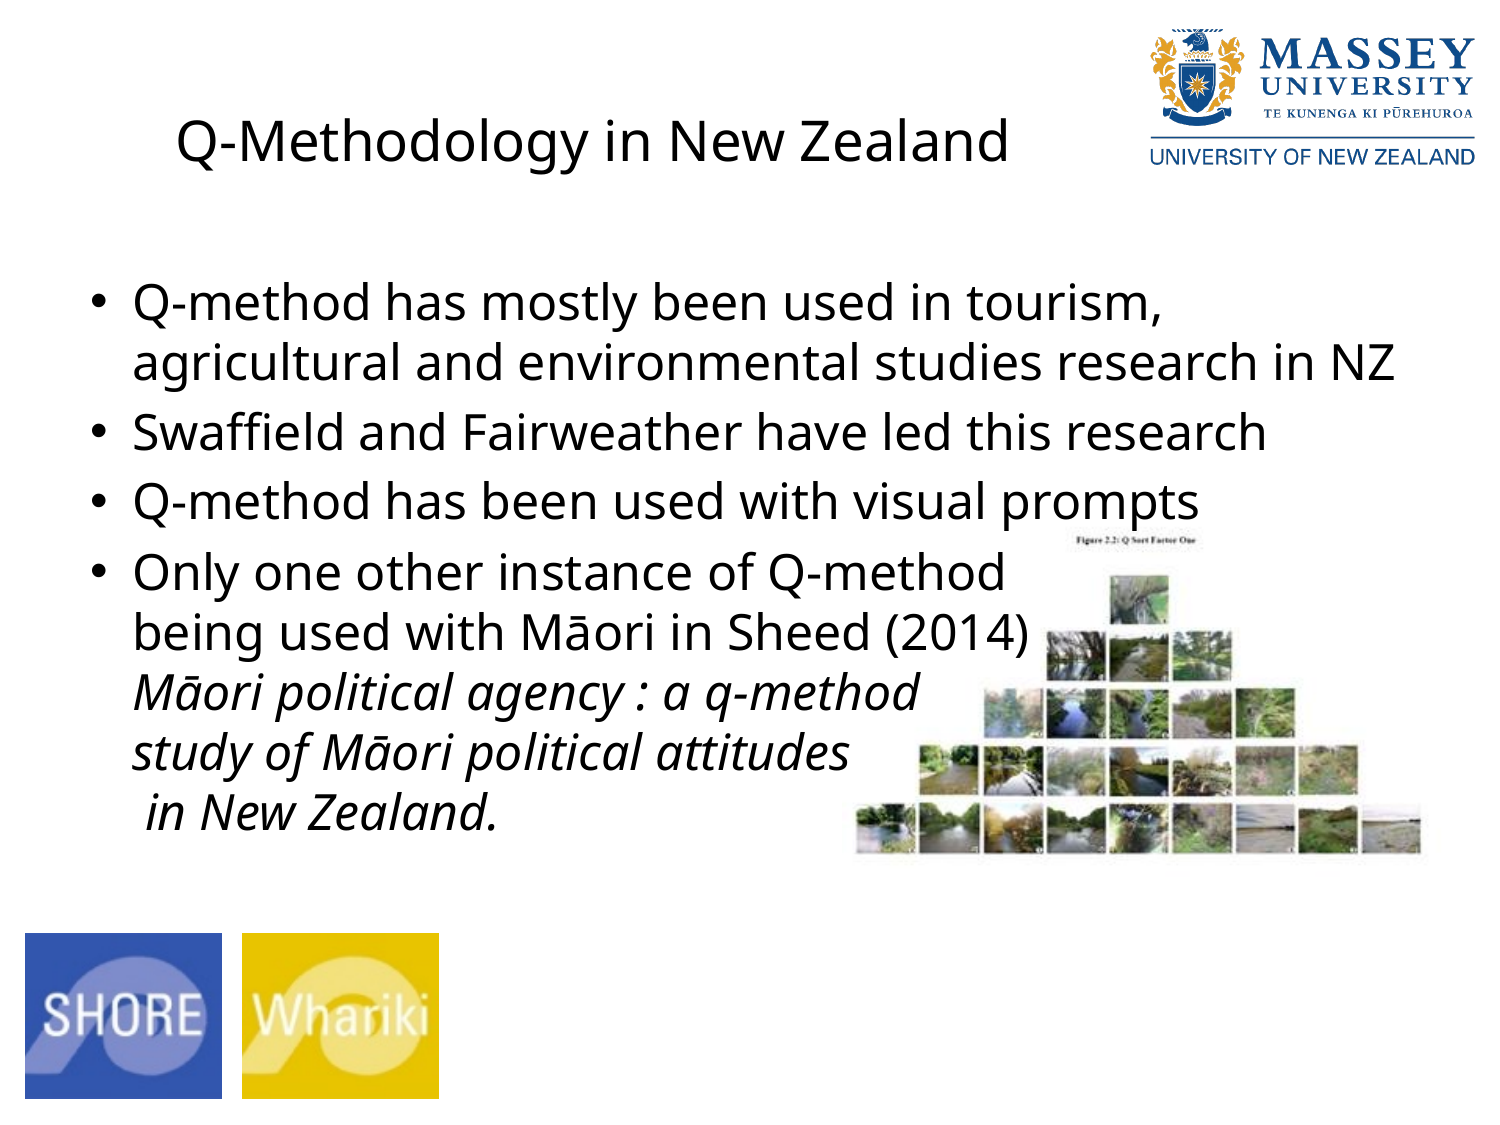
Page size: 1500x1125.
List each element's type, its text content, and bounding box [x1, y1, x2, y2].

picture [842, 493, 1475, 879]
picture [25, 932, 223, 1100]
picture [241, 932, 439, 1100]
picture [1147, 28, 1476, 168]
title Q-Methodology in New Zealand [75, 45, 1112, 233]
list Q-method has mostly been used in tourism, agricultural and environmental studies research in NZ Swaffield and Fairweather have led this research Q-method has been used with visual prompts Only one other instance of Q-method being used with Māori in Sheed (2014) Māori political agency : a q-­method study of Māori political attitudes in New Zealand. [75, 262, 1425, 1005]
